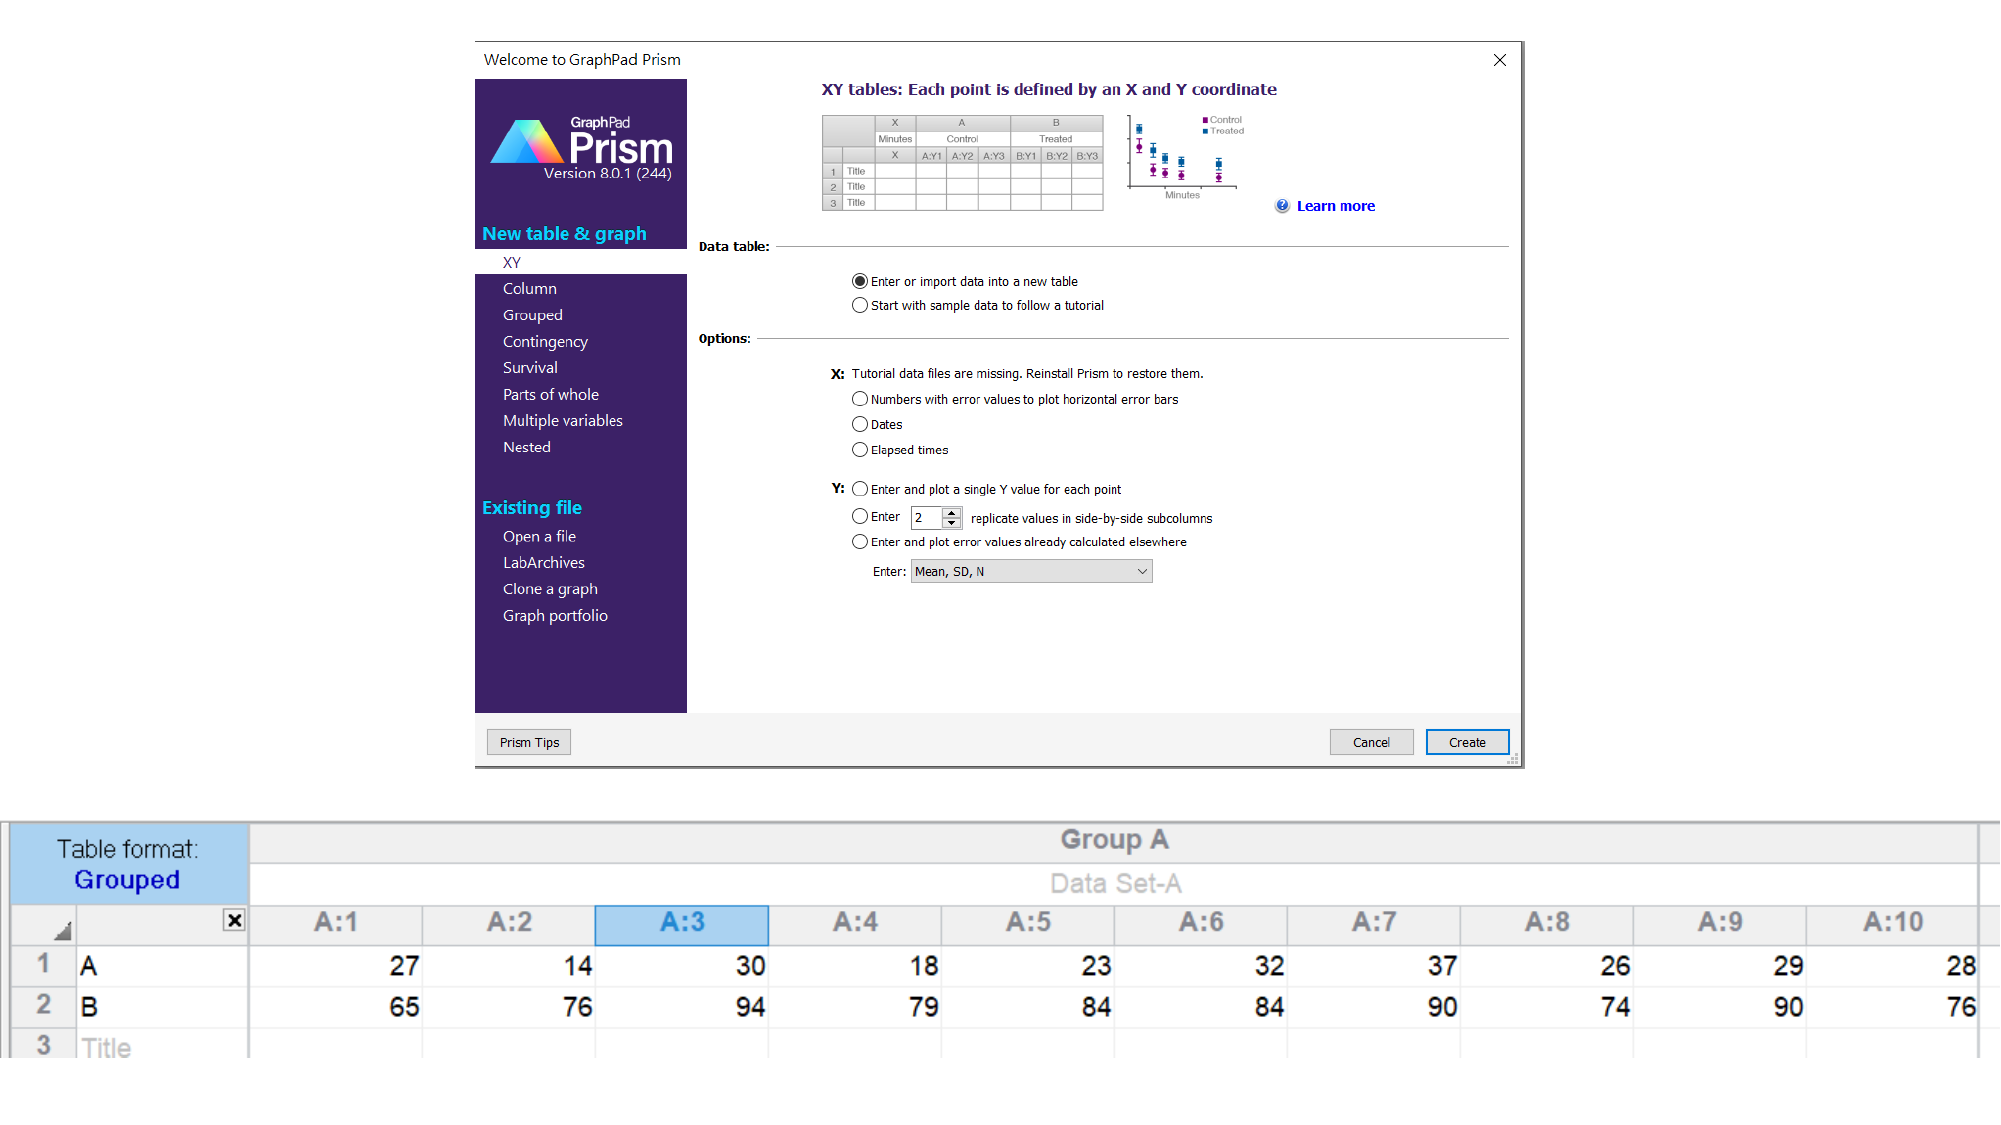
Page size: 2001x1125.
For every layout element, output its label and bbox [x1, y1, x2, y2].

picture [475, 41, 1525, 769]
picture [0, 820, 2000, 1058]
